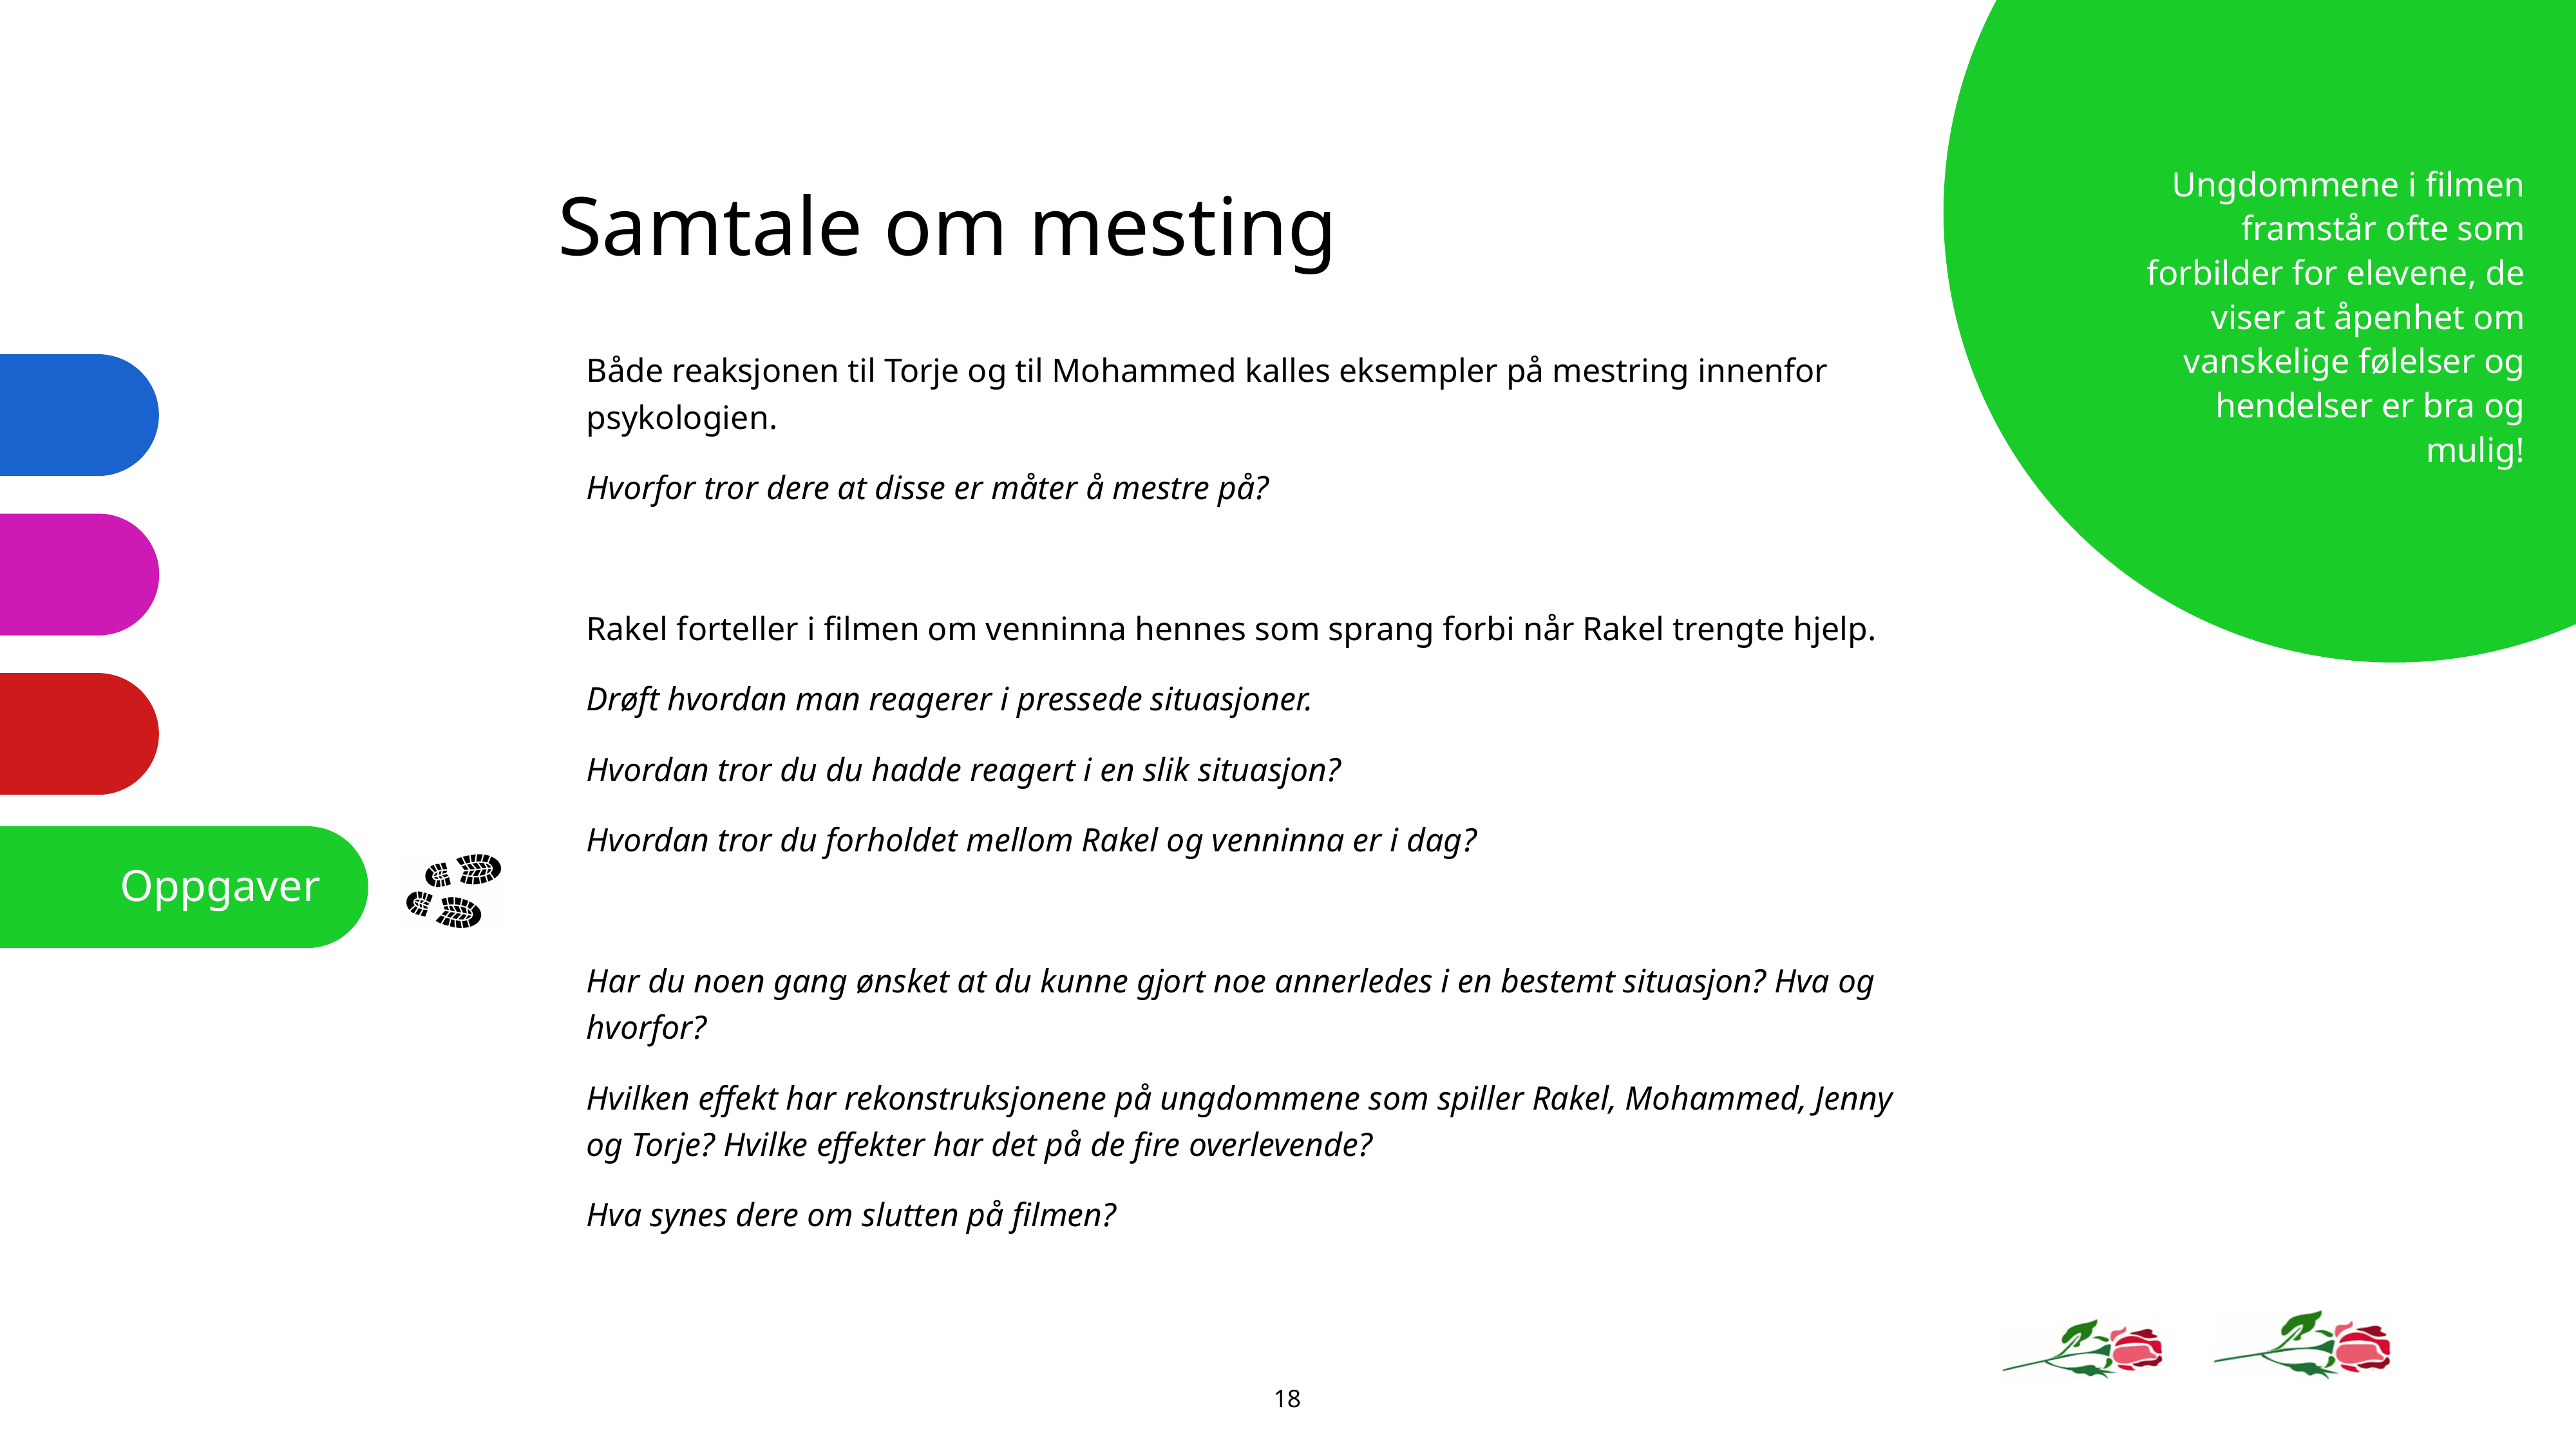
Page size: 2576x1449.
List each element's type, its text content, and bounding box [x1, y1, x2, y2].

text_box Både reaksjonen til Torje og til Mohammed kalles eksempler på mestring innenfor psykologien. Hvorfor tror dere at disse er måter å mestre på? Rakel forteller i filmen om venninna hennes som sprang forbi når Rakel trengte hjelp. Drøft hvordan man reagerer i pressede situasjoner. Hvordan tror du du hadde reagert i en slik situasjon? Hvordan tror du forholdet mellom Rakel og venninna er i dag? Har du noen gang ønsket at du kunne gjort noe annerledes i en bestemt situasjon? Hva og hvorfor? Hvilken effekt har rekonstruksjonene på ungdommene som spiller Rakel, Mohammed, Jenny og Torje? Hvilke effekter har det på de fire overlevende? Hva synes dere om slutten på filmen? [581, 337, 1942, 1239]
text_box [0, 826, 368, 949]
picture [2000, 1269, 2163, 1432]
text_box [0, 673, 159, 795]
text_box Oppgaver [115, 858, 327, 916]
slide_number 18 [1267, 1381, 1307, 1422]
picture [2214, 1256, 2390, 1434]
text_box Ungdommene i filmen framstår ofte som forbilder for elevene, de viser at åpenhet om vanskelige følelser og hendelser er bra og mulig! [2117, 153, 2531, 475]
text_box [0, 354, 159, 477]
picture [400, 839, 503, 943]
text_box [1943, 0, 2576, 663]
text_box [0, 513, 160, 636]
text_box Samtale om mesting [552, 180, 1343, 278]
